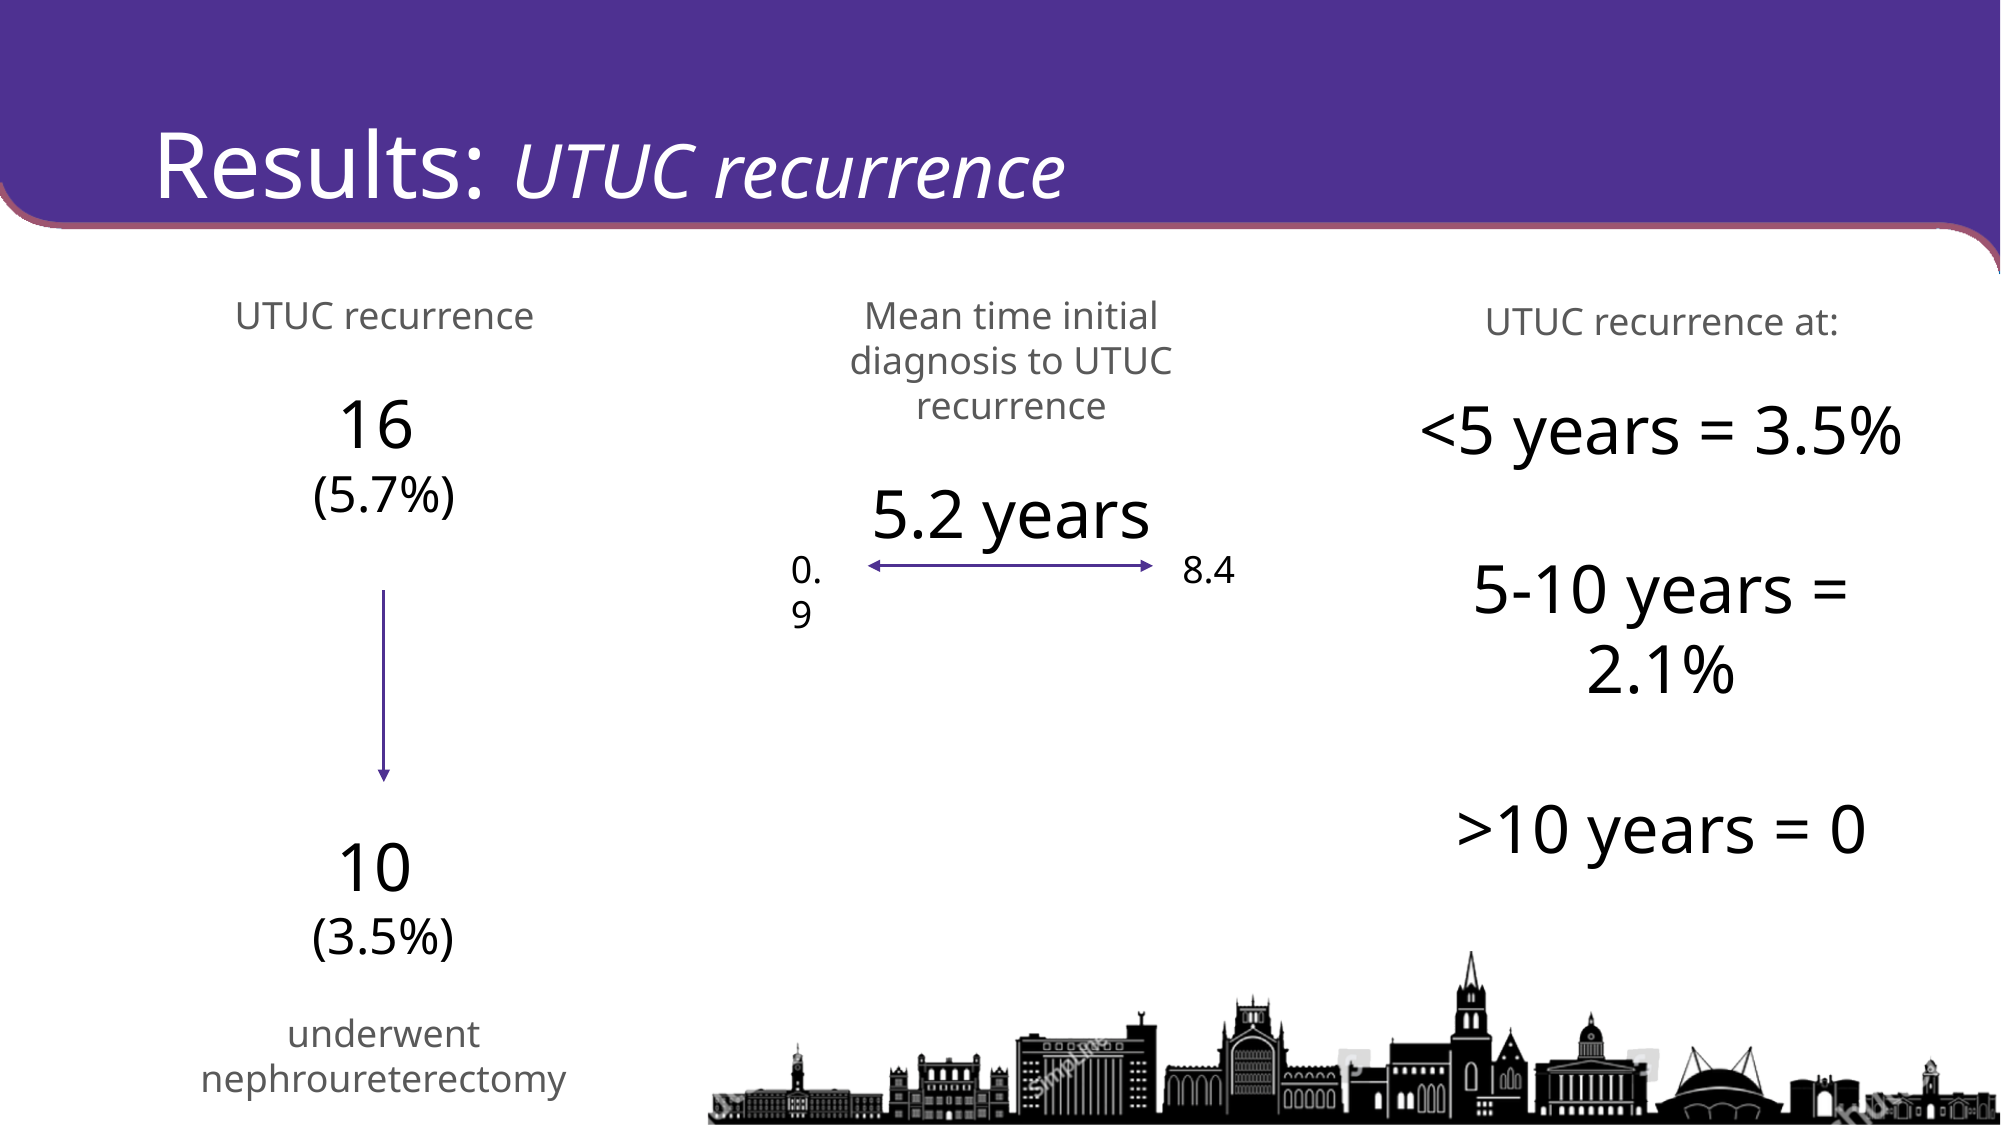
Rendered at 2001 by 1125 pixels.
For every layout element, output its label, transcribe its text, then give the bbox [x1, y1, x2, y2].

title Results: UTUC recurrence [137, 59, 1863, 278]
text_box UTUC recurrence at: <5 years = 3.5% 5-10 years = 2.1% >10 years = 0 [1376, 290, 1948, 1000]
text_box UTUC recurrence 16 (5.7%) [168, 285, 601, 575]
text_box 10 (3.5%) underwent nephroureterectomy [143, 817, 624, 1108]
chart [136, 298, 436, 677]
picture [0, 0, 2001, 1125]
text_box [775, 284, 1288, 609]
